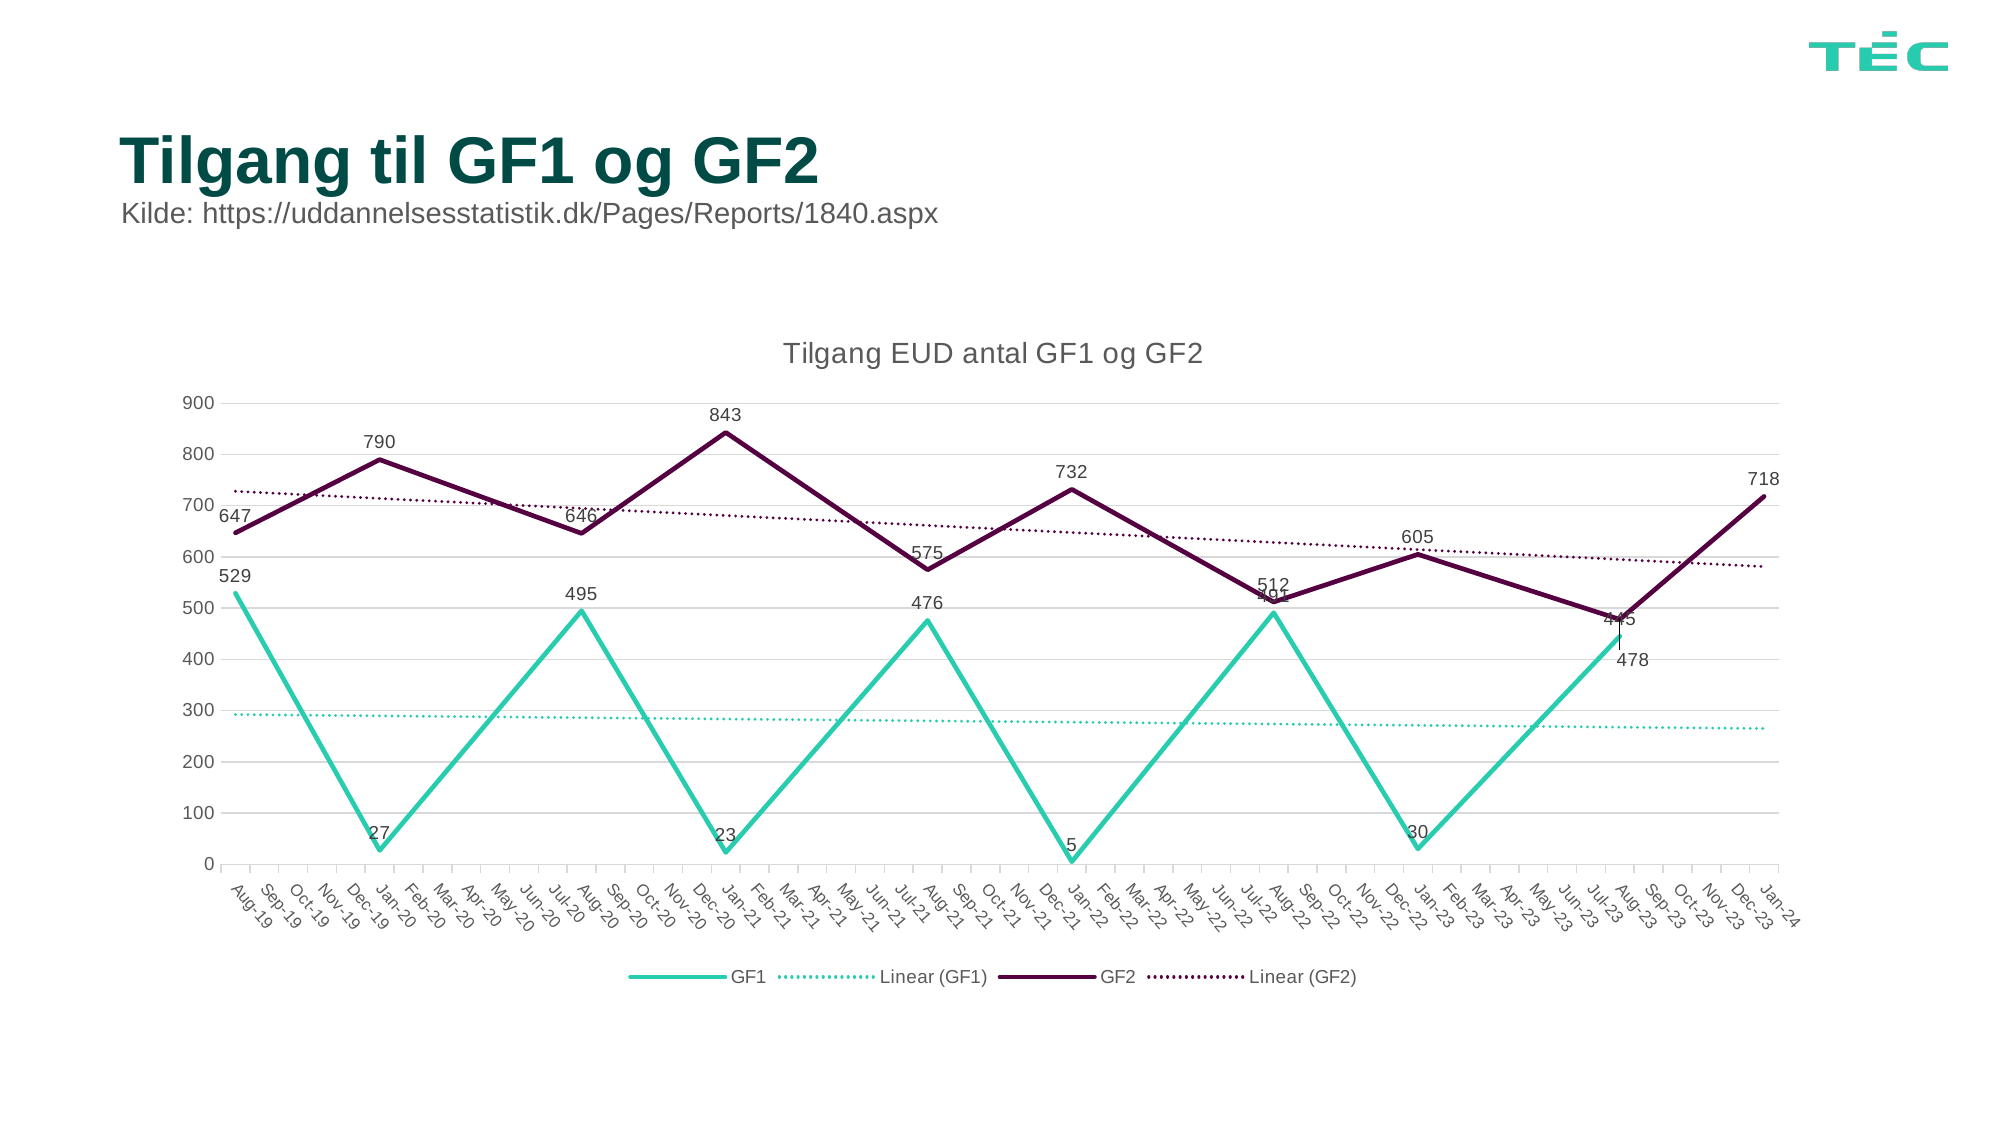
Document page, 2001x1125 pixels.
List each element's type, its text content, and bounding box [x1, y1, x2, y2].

text_box Kilde: https://uddannelsesstatistik.dk/Pages/Reports/1840.aspx [106, 186, 1506, 237]
chart [148, 306, 1840, 994]
picture [1809, 31, 1948, 71]
title Tilgang til GF1 og GF2 [119, 117, 1878, 277]
